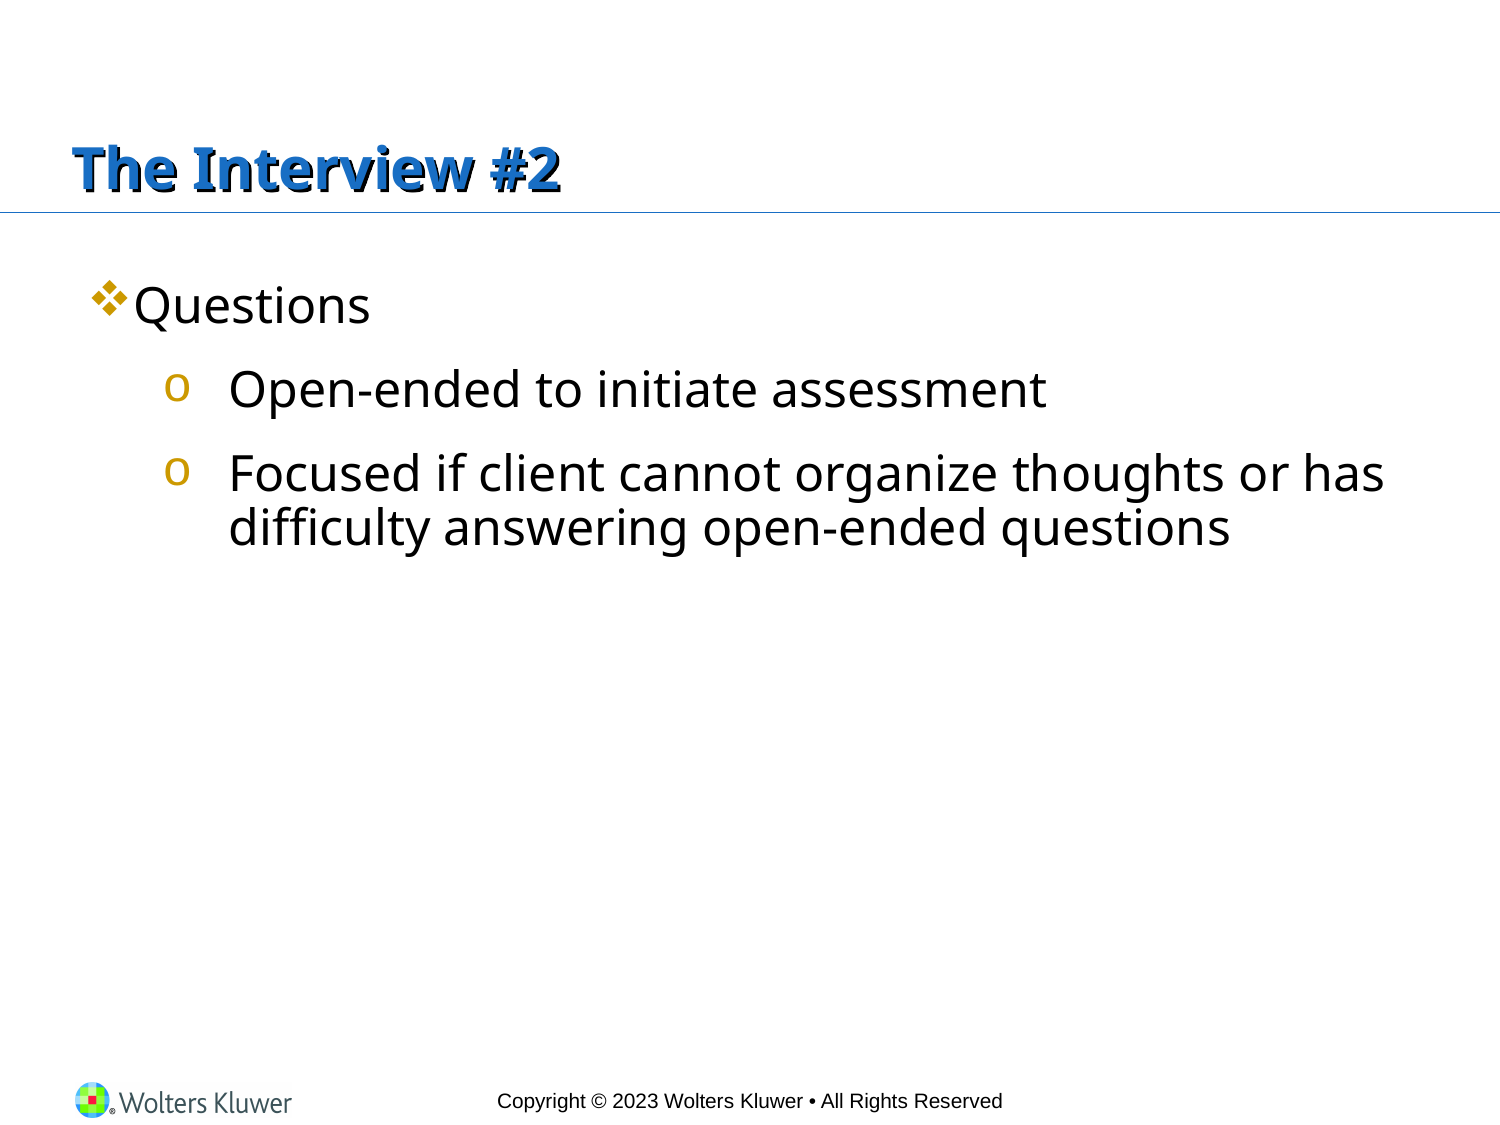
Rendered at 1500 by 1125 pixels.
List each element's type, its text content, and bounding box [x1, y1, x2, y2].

picture [75, 1082, 292, 1118]
list Questions Open-ended to initiate assessment Focused if client cannot organize thoughts or has difficulty answering open-ended questions [72, 272, 1486, 878]
title The Interview #2 [71, 138, 1470, 203]
